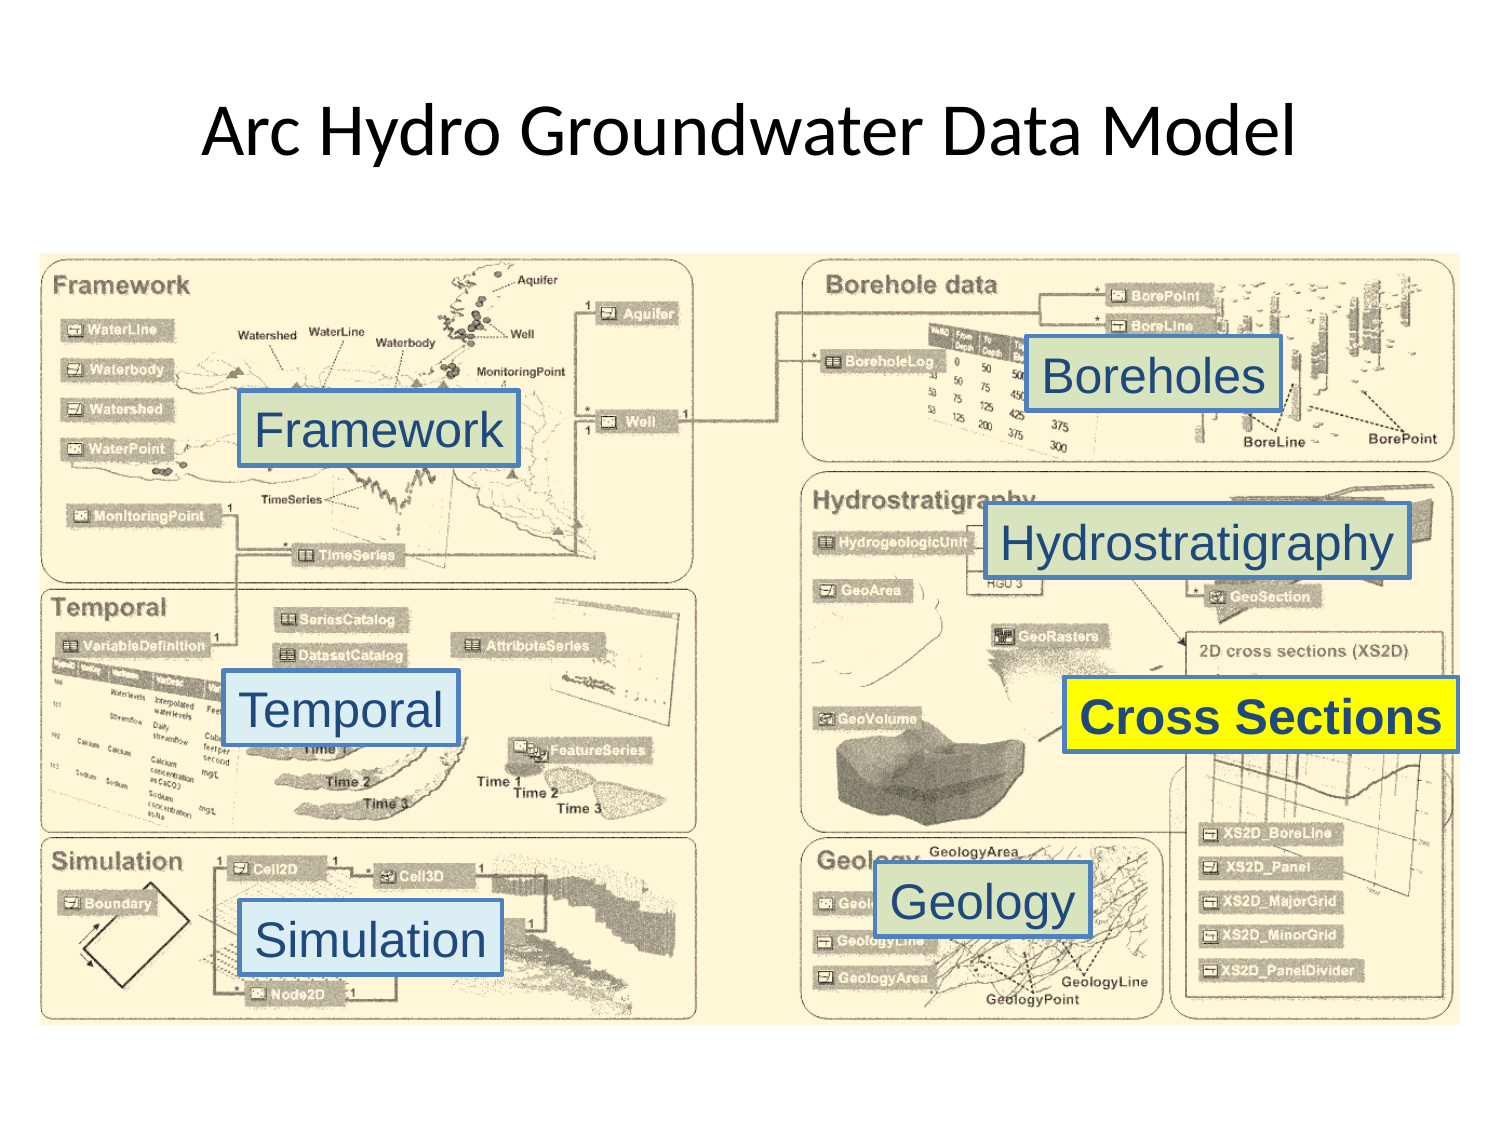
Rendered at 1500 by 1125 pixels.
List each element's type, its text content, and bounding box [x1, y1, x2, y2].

picture [40, 252, 1460, 1026]
title Arc Hydro Groundwater Data Model [150, 85, 1350, 166]
